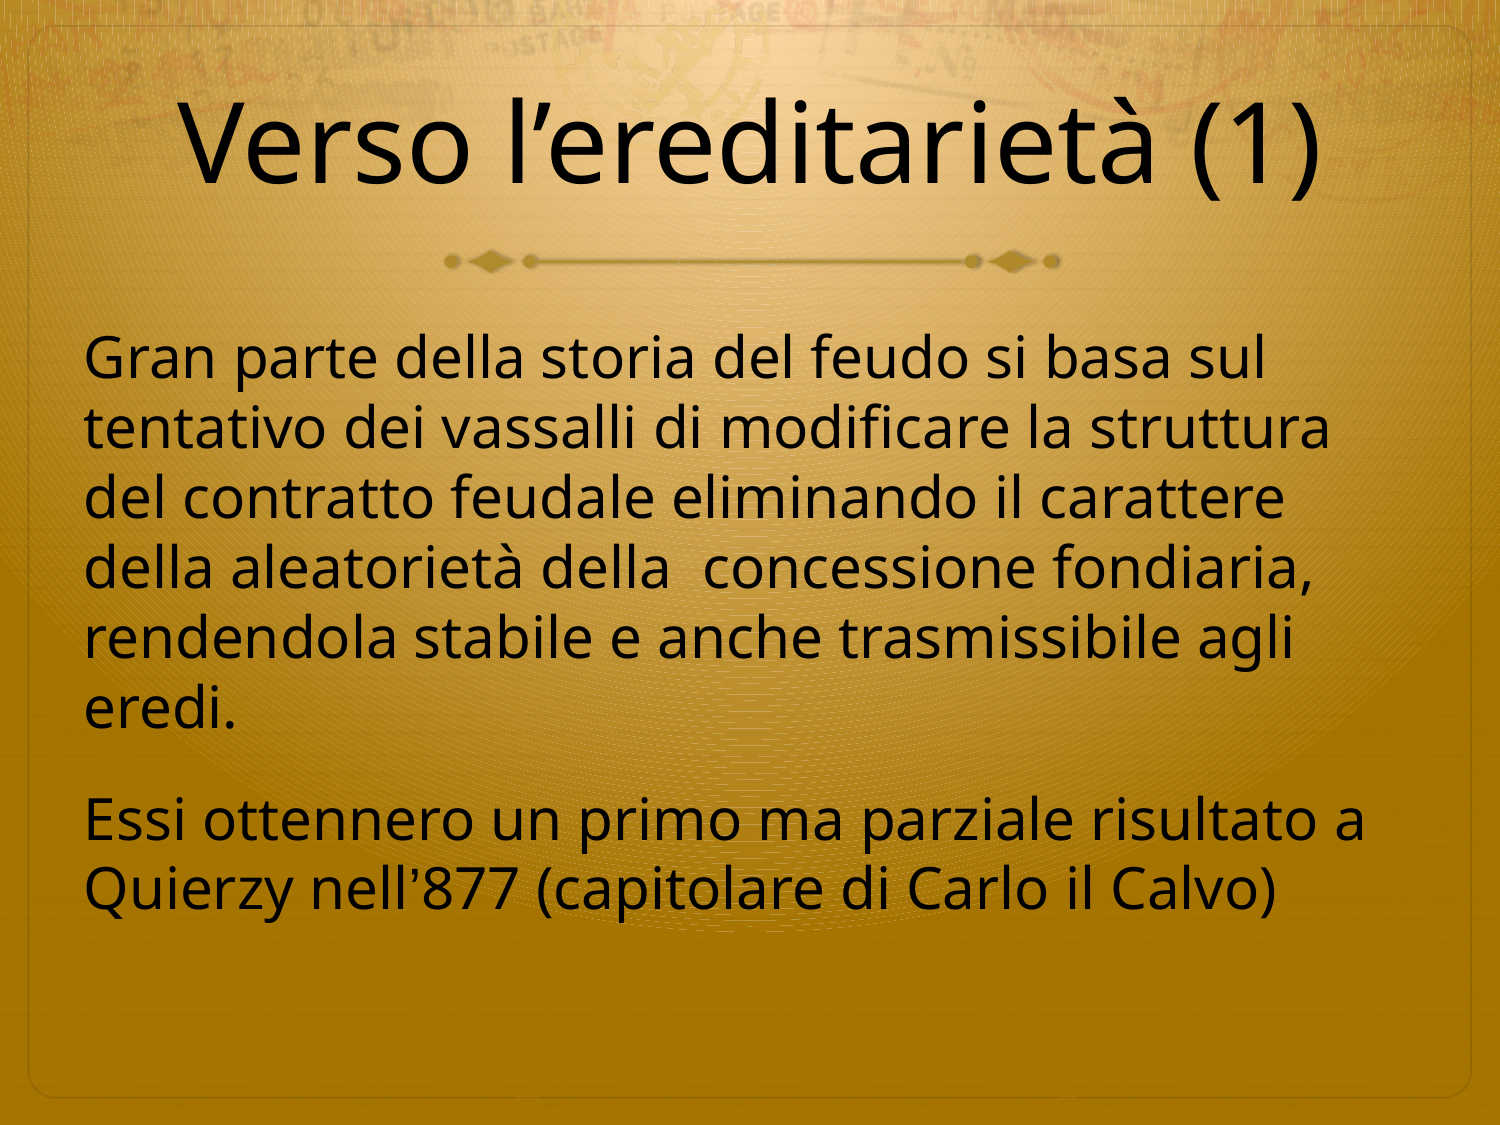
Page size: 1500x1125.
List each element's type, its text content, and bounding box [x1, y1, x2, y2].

picture [0, 0, 1500, 1125]
title Verso l’ereditarietà (1) [93, 45, 1407, 233]
list Gran parte della storia del feudo si basa sul tentativo dei vassalli di modificare la struttura del contratto feudale eliminando il carattere della aleatorietà della concessione fondiaria, rendendola stabile e anche trasmissibile agli eredi. Essi ottennero un primo ma parziale risultato a Quierzy nell’877 (capitolare di Carlo il Calvo) [68, 312, 1407, 1082]
